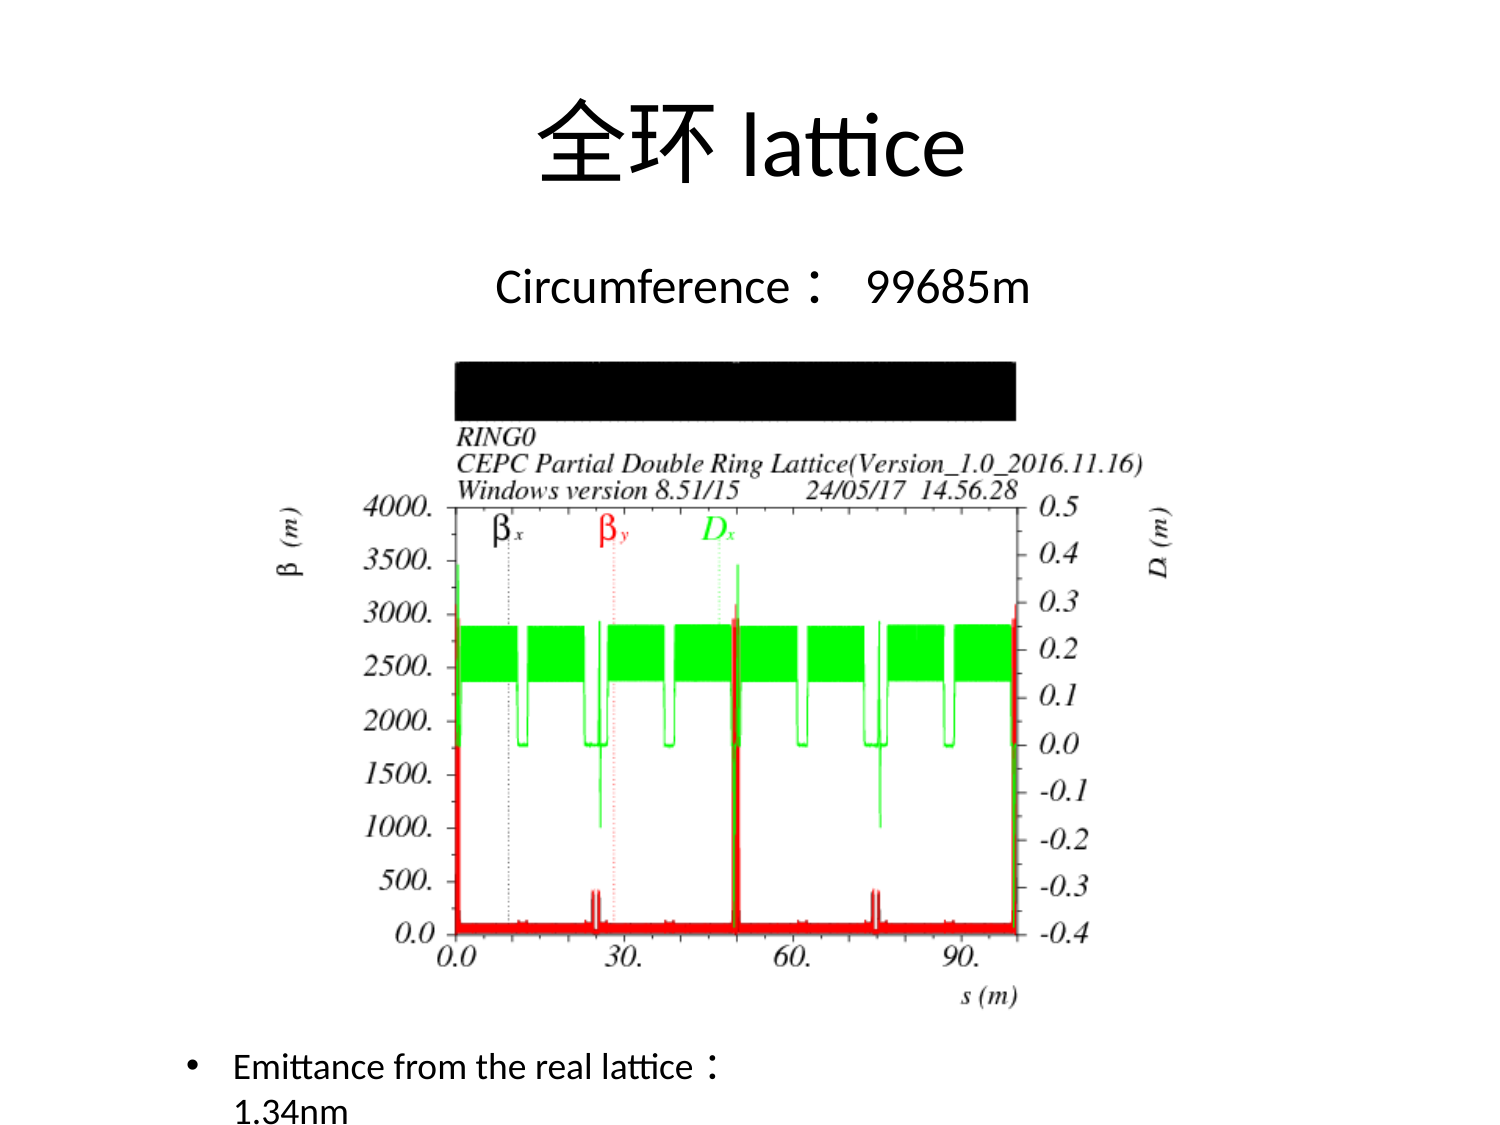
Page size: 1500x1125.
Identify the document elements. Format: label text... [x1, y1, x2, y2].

title 全环lattice [76, 46, 1427, 234]
text_box Emittance from the real lattice：1.34nm [171, 1034, 869, 1125]
picture [257, 349, 1181, 1012]
text_box Circumference：99685m [480, 245, 1046, 321]
